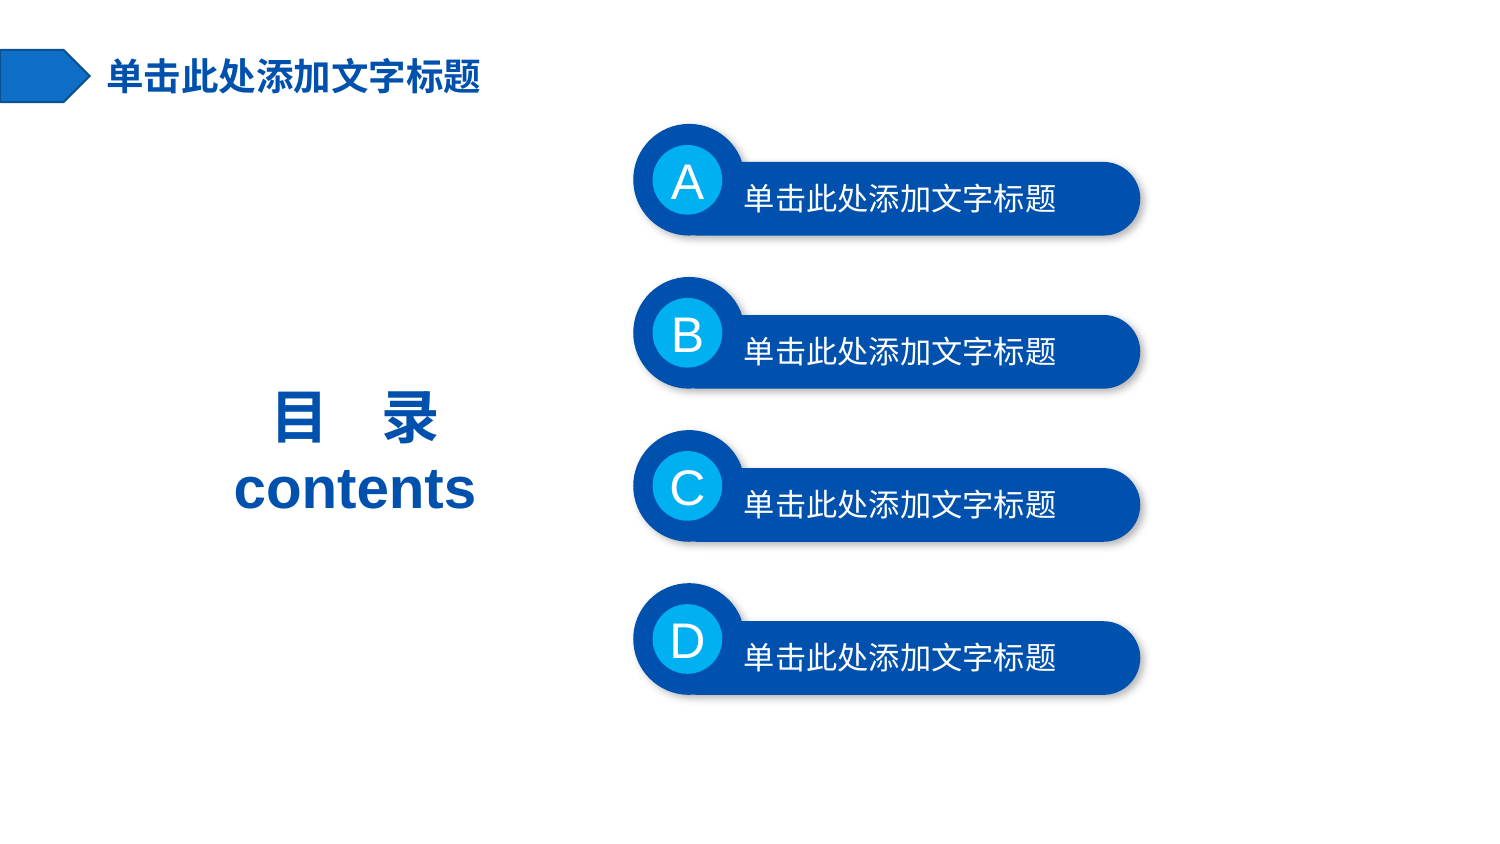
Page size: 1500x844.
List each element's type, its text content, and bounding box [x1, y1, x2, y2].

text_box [633, 276, 1141, 389]
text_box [633, 430, 1141, 542]
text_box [633, 123, 1141, 236]
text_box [633, 583, 1141, 695]
text_box 目 录 contents [218, 372, 492, 528]
